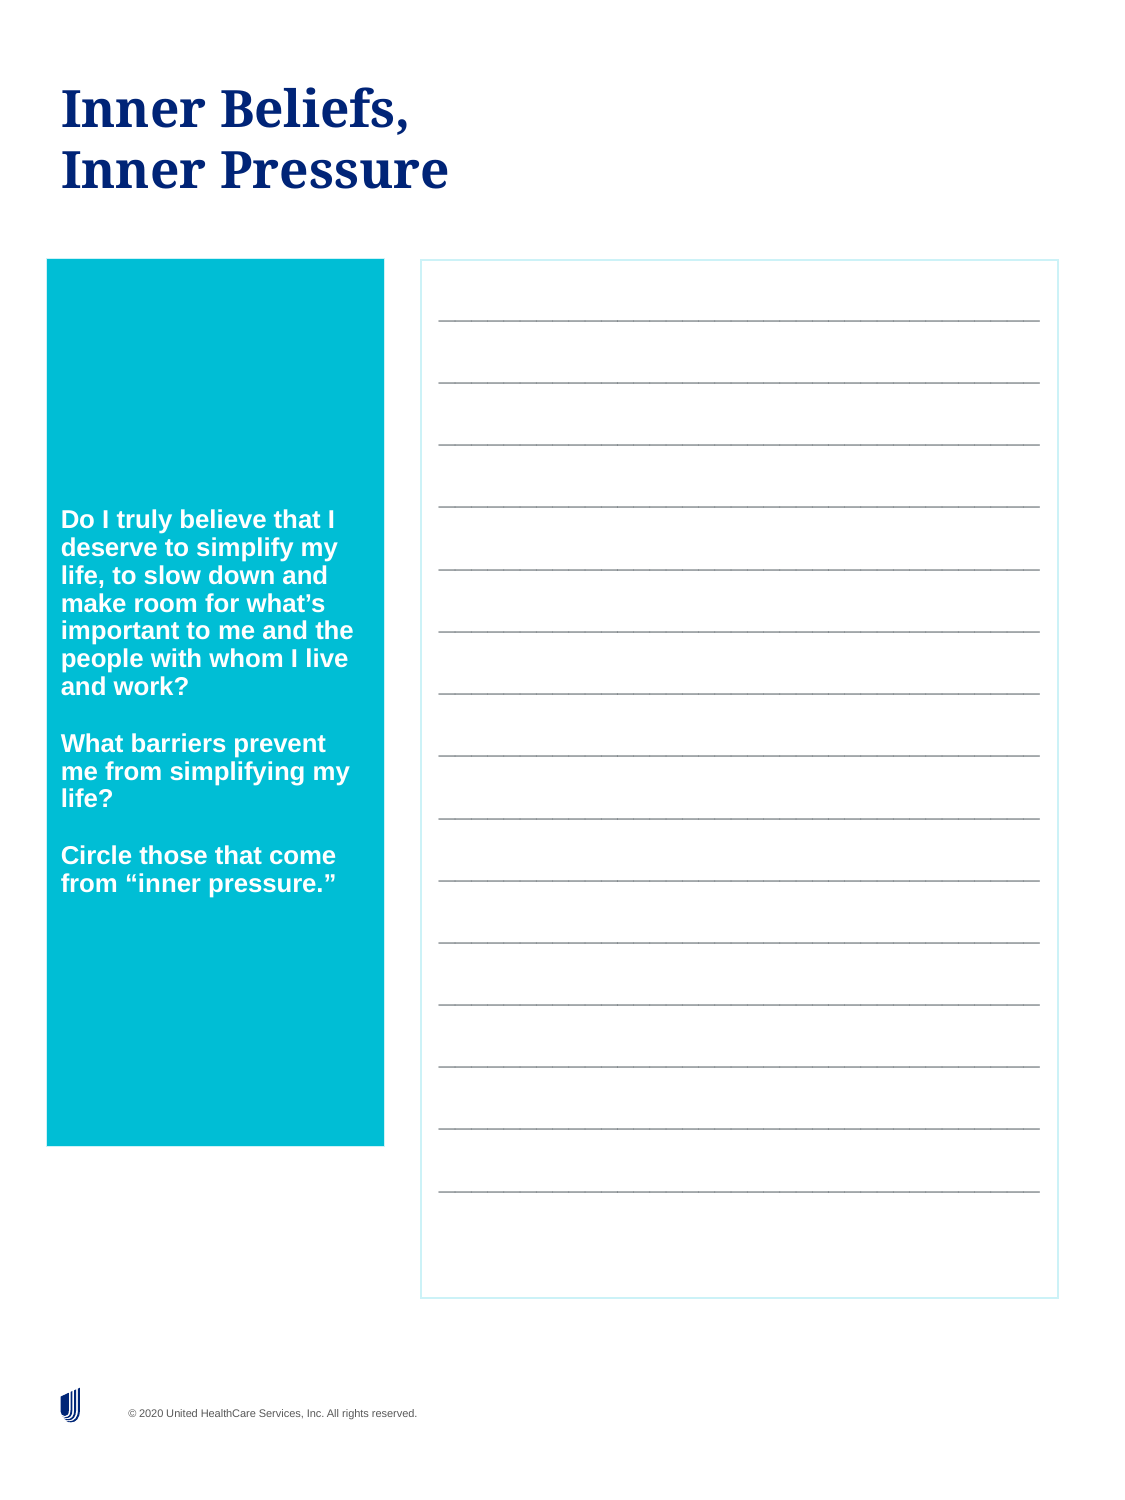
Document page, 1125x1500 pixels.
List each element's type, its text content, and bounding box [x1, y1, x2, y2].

list Do I truly believe that I deserve to simplify my life, to slow down and make room for what’s important to me and the people with whom I live and work? What barriers prevent me from simplifying my life? Circle those that come from “inner pressure.” [46, 258, 385, 1147]
title Inner Beliefs, Inner Pressure [46, 68, 1065, 203]
text_box _____________________________________ _____________________________________ _____________________________________ _____________________________________ _____________________________________ _____________________________________ _____________________________________ _____________________________________ _____________________________________ _____________________________________ _____________________________________ _____________________________________ _____________________________________ _____________________________________ _____________________________________ [420, 259, 1059, 1298]
